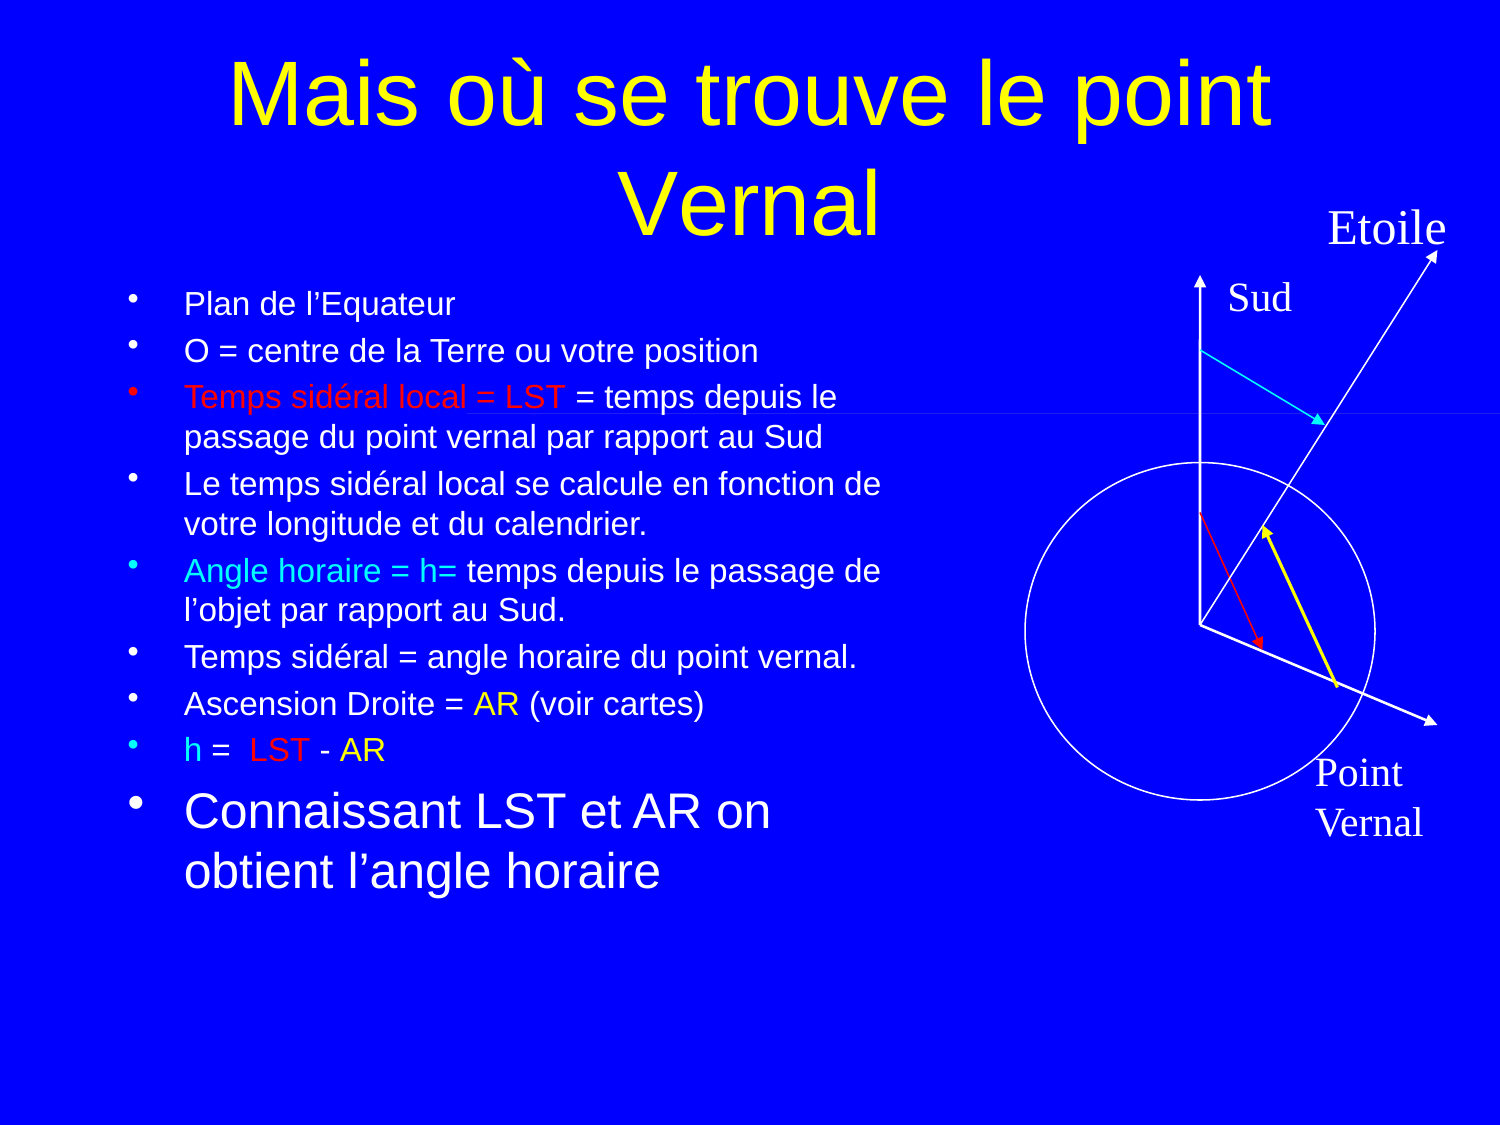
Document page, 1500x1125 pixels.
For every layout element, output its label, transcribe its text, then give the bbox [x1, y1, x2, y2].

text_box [1024, 187, 1500, 853]
title Mais où se trouve le point Vernal [112, 49, 1388, 238]
list Plan de l’Equateur O = centre de la Terre ou votre position Temps sidéral local = LST = temps depuis le passage du point vernal par rapport au Sud Le temps sidéral local se calcule en fonction de votre longitude et du calendrier. Angle horaire = h= temps depuis le passage de l’objet par rapport au Sud. Temps sidéral = angle horaire du point vernal. Ascension Droite = AR (voir cartes) h = LST - AR Connaissant LST et AR on obtient l’angle horaire [112, 274, 951, 951]
